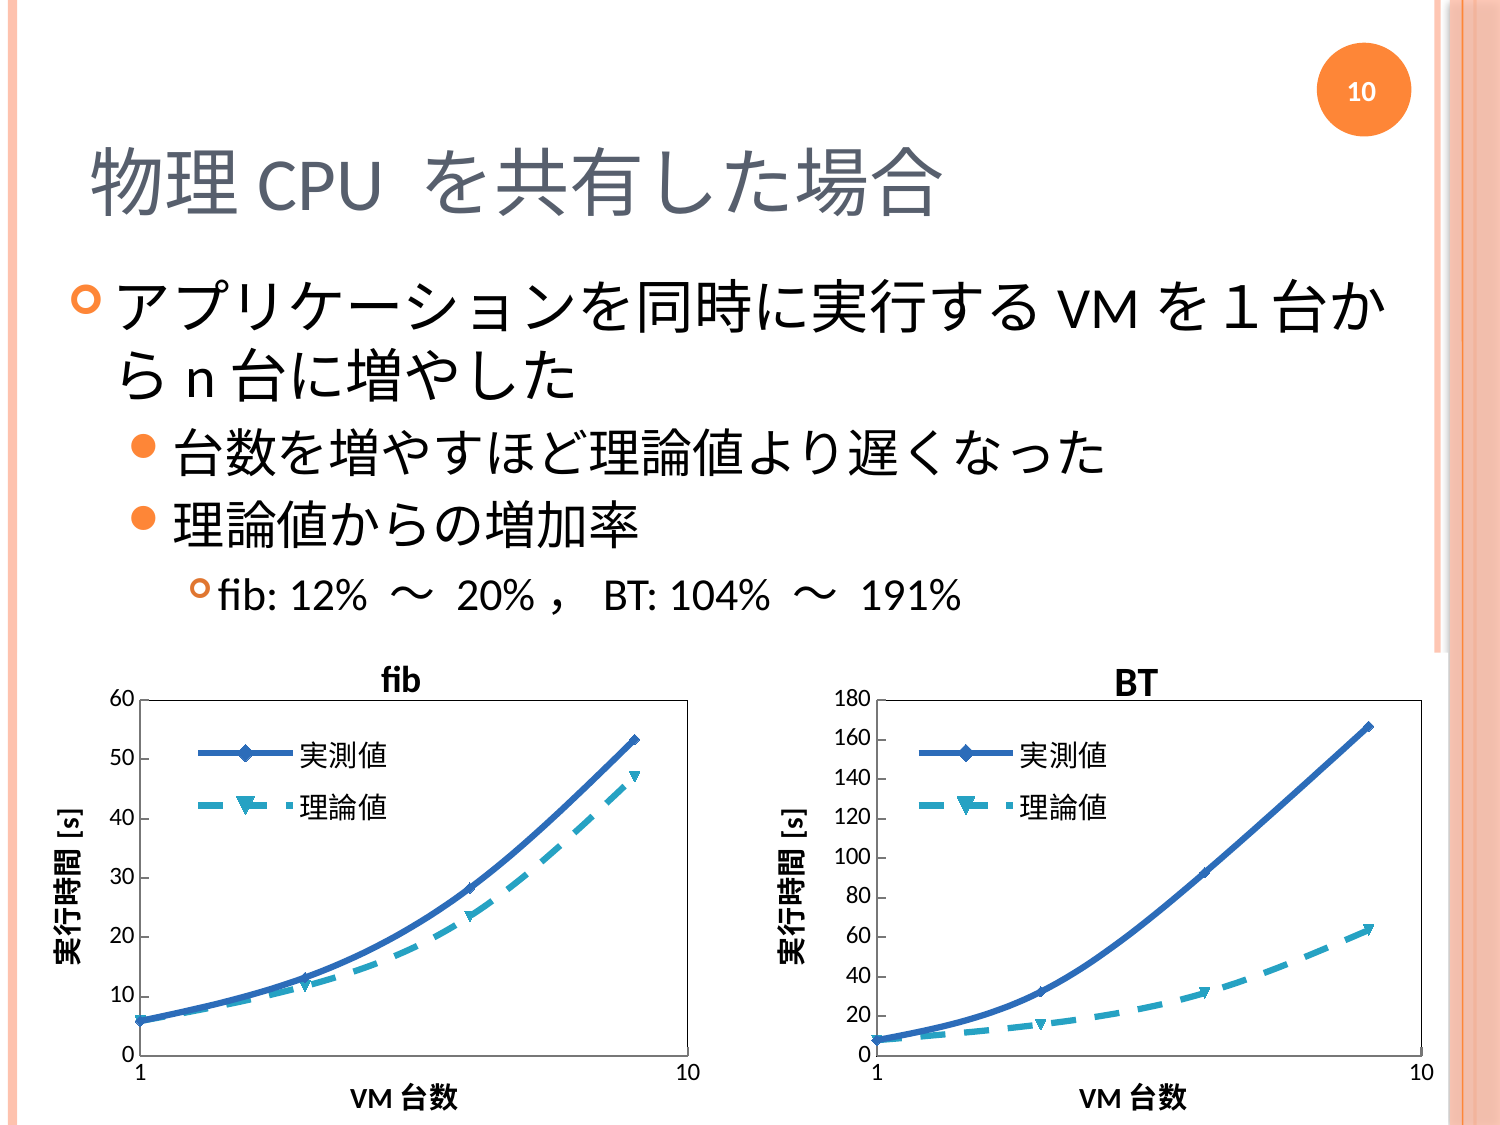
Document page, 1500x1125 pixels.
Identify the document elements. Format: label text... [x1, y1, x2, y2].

title 物理CPU を共有した場合 [75, 45, 1300, 233]
chart [17, 651, 727, 1125]
text_box [1341, 133, 1387, 139]
text_box [1341, 40, 1387, 46]
slide_number 10 [1311, 46, 1412, 133]
chart [738, 651, 1449, 1125]
text_box アプリケーションを同時に実行するVMを１台からn台に増やした 台数を増やすほど理論値より遅くなった 理論値からの増加率 fib: 12% ～ 20%，BT: 104% ～ 191% [53, 262, 1449, 657]
